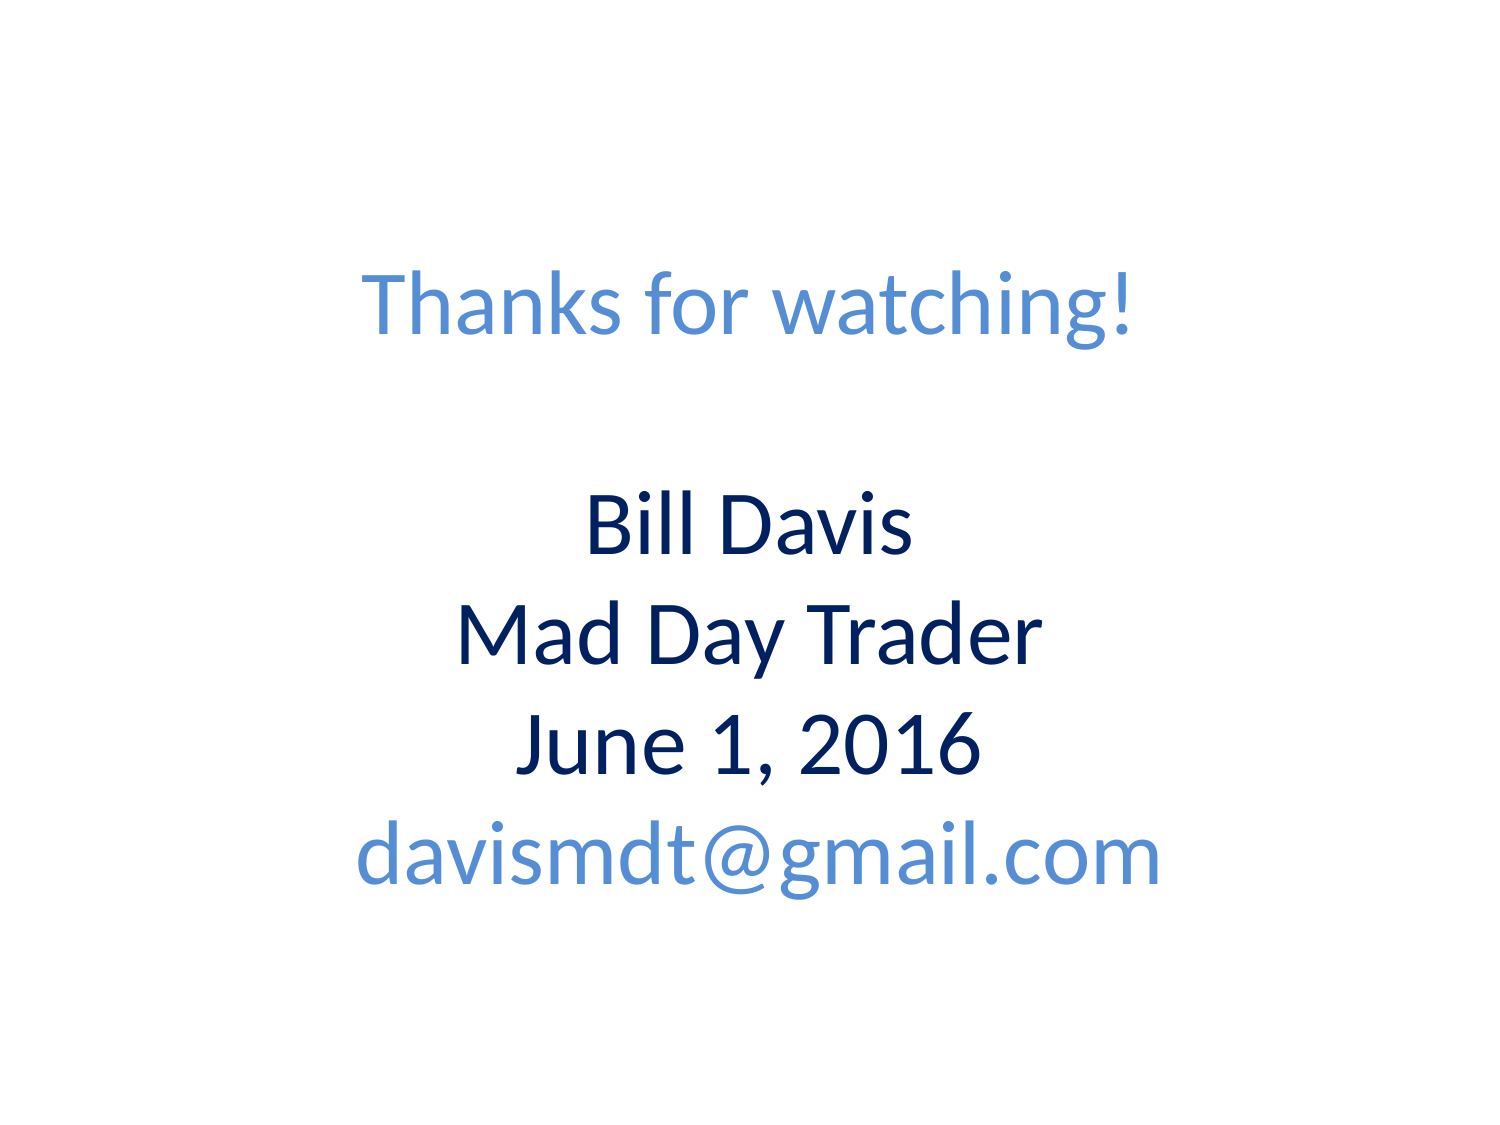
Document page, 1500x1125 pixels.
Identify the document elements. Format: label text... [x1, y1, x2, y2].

title Thanks for watching! Bill Davis Mad Day Trader June 1, 2016 davismdt@gmail.com [75, 45, 1425, 1100]
